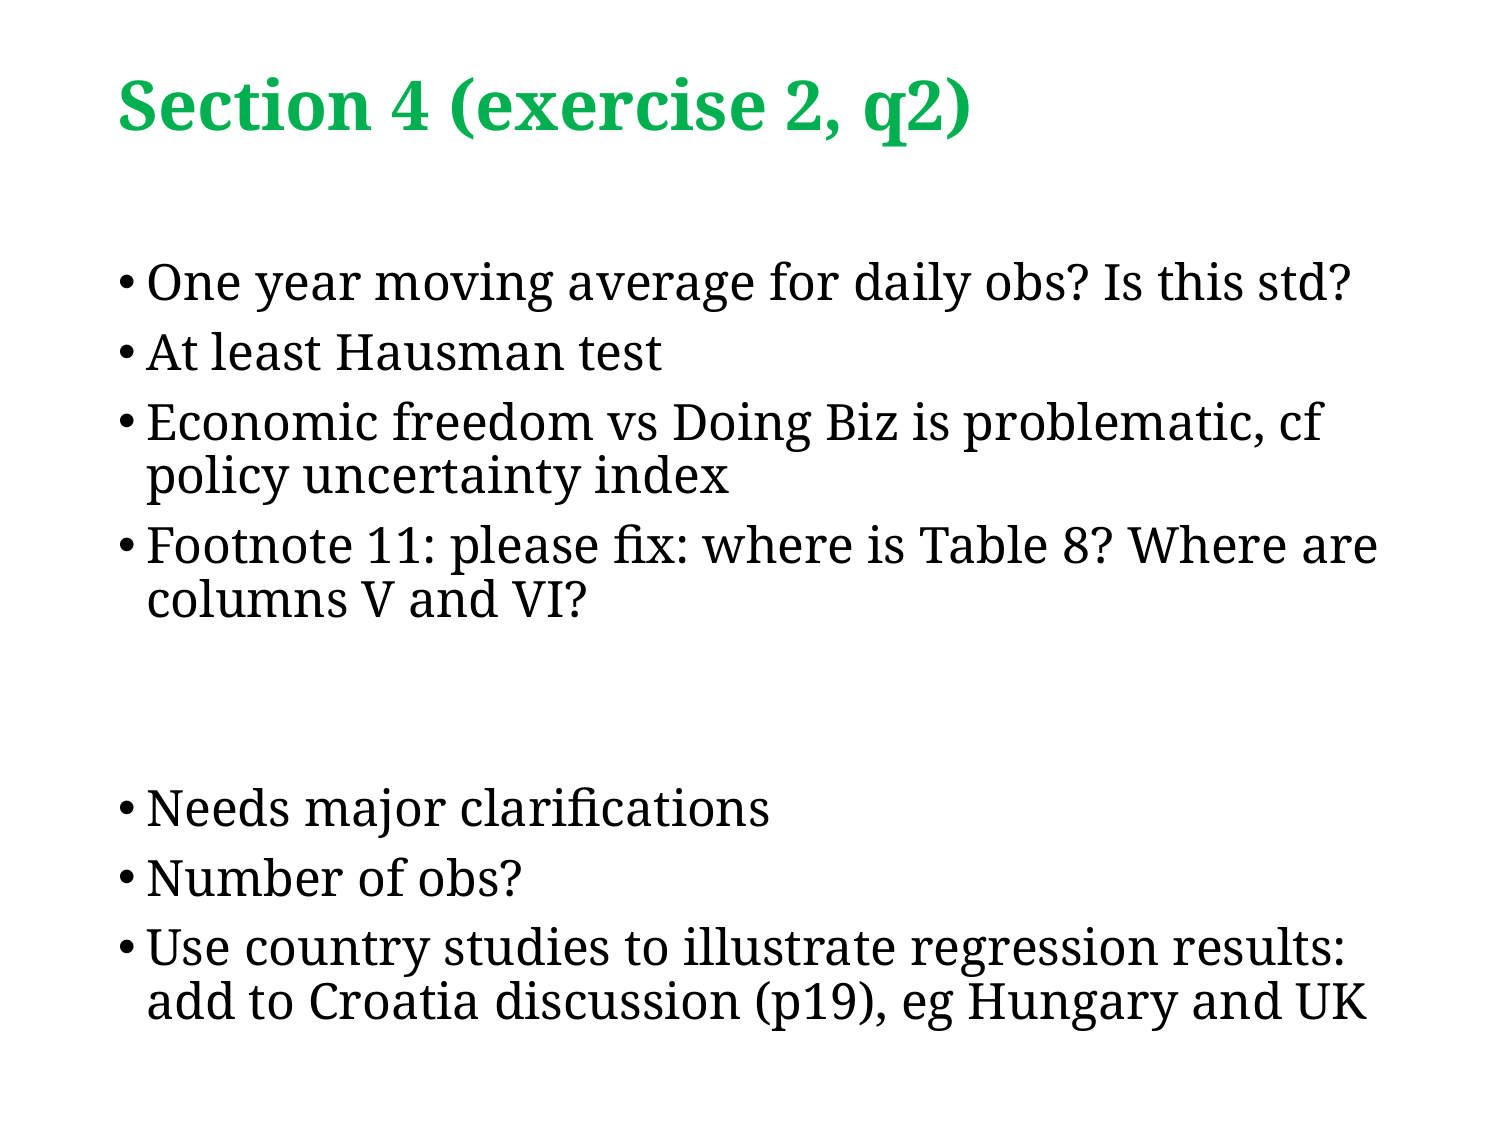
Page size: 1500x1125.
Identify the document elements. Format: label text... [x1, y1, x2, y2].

title Section 4 (exercise 2, q2) [103, 0, 1397, 218]
list One year moving average for daily obs? Is this std? At least Hausman test Economic freedom vs Doing Biz is problematic, cf policy uncertainty index Footnote 11: please fix: where is Table 8? Where are columns V and VI? Needs major clarifications Number of obs? Use country studies to illustrate regression results: add to Croatia discussion (p19), eg Hungary and UK [103, 249, 1397, 1048]
